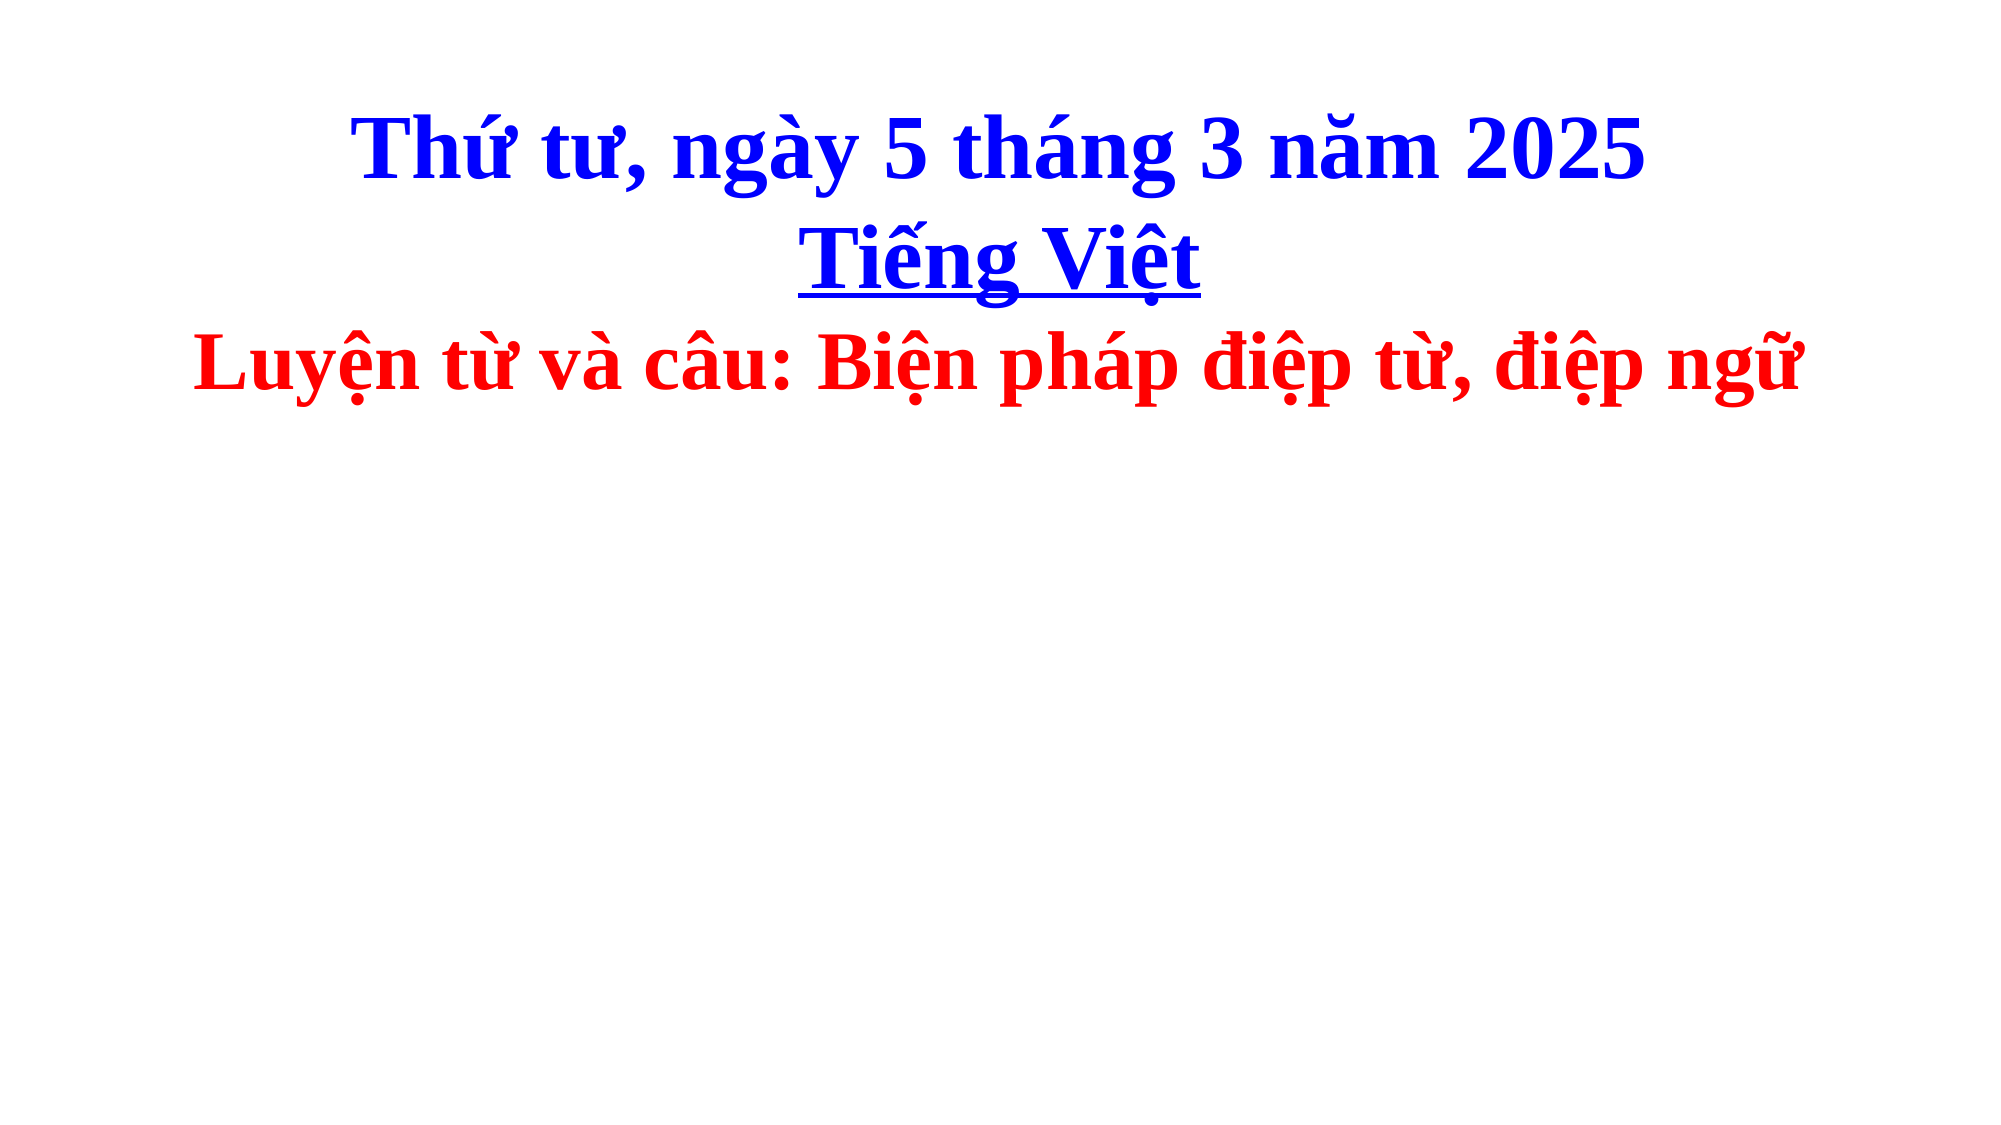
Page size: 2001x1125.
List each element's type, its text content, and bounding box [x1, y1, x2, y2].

text_box Thứ tư, ngày 5 tháng 3 năm 2025 Tiếng Việt Luyện từ và câu: Biện pháp điệp từ, điệp ngữ [37, 79, 1963, 414]
